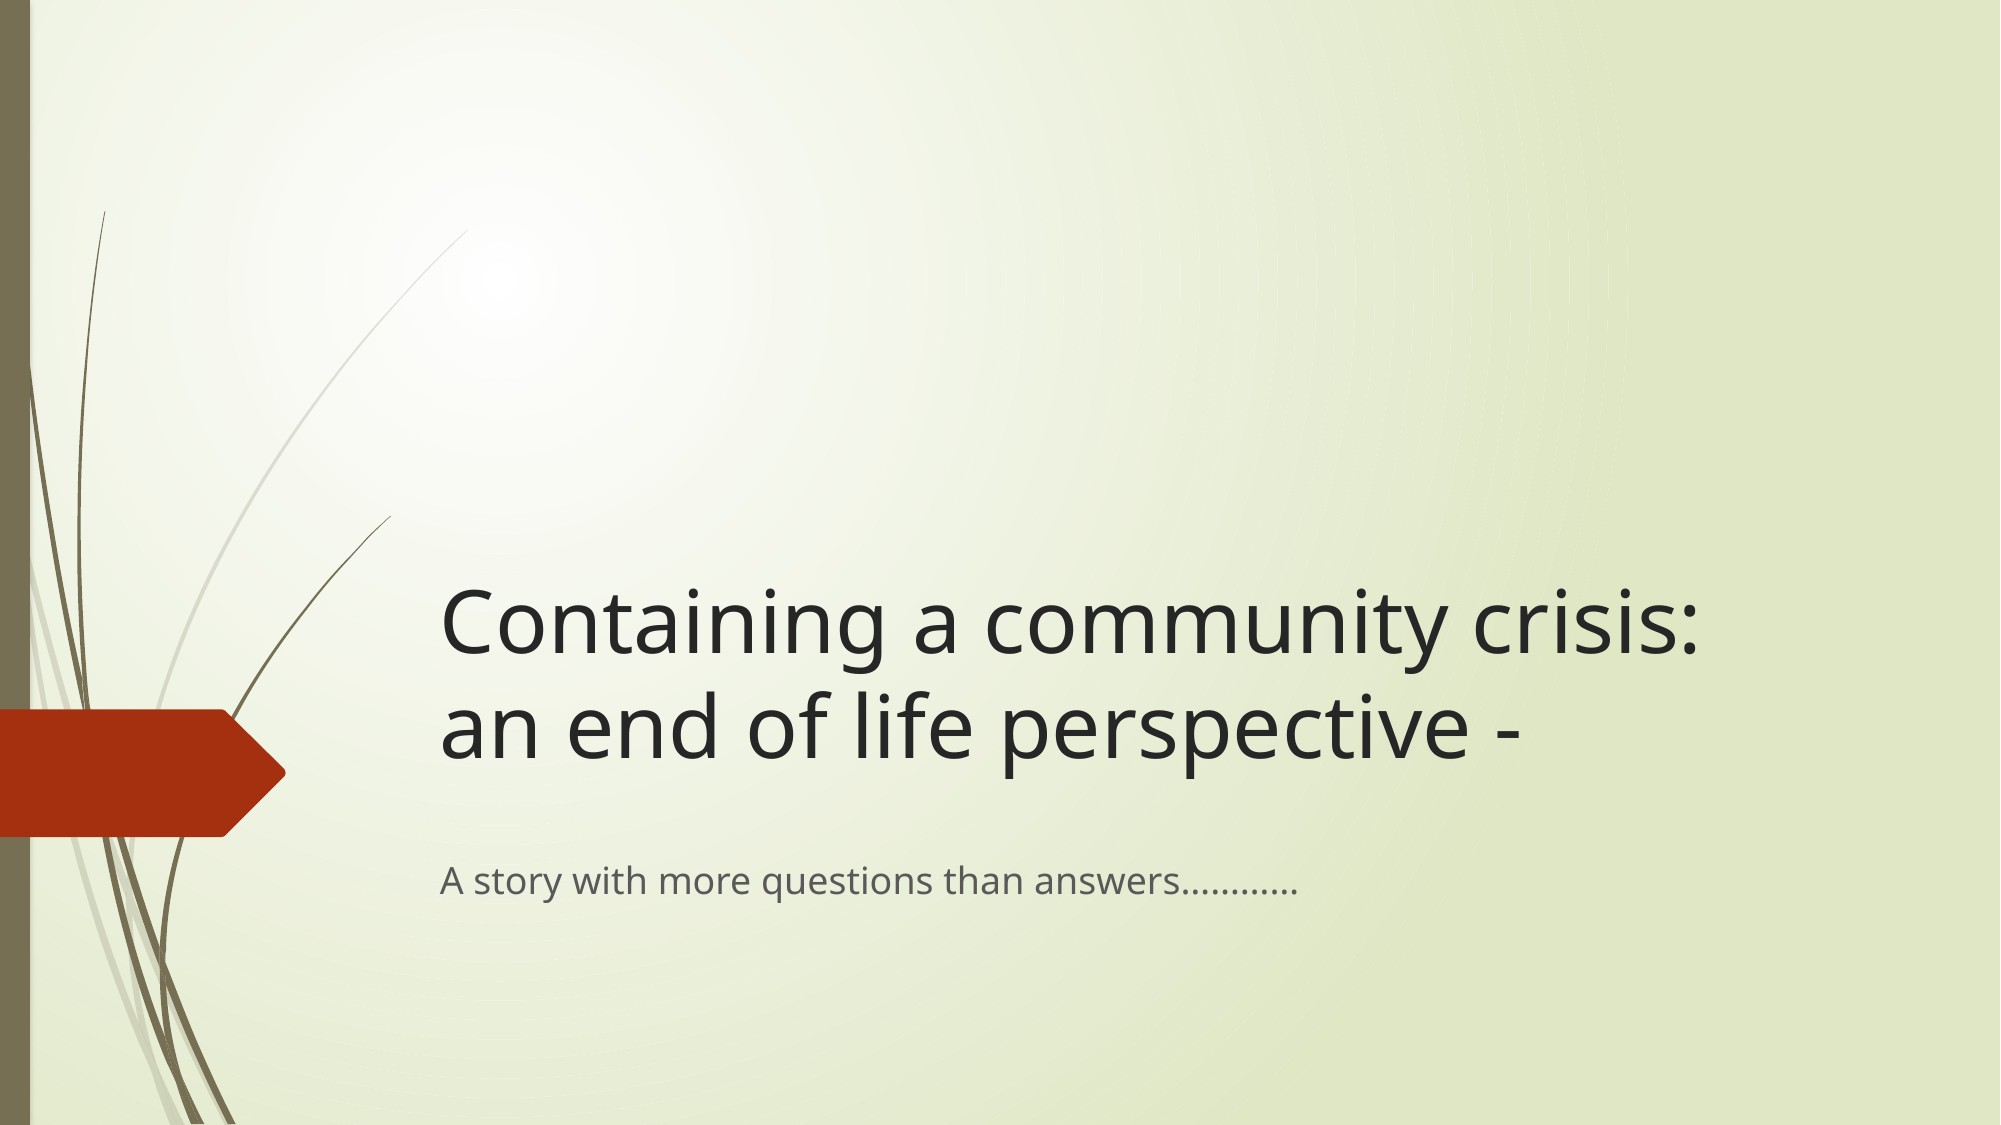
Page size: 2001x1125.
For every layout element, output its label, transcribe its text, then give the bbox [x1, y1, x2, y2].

subtitle A story with more questions than answers………… [424, 783, 1888, 969]
title Containing a community crisis: an end of life perspective - [424, 412, 1888, 783]
